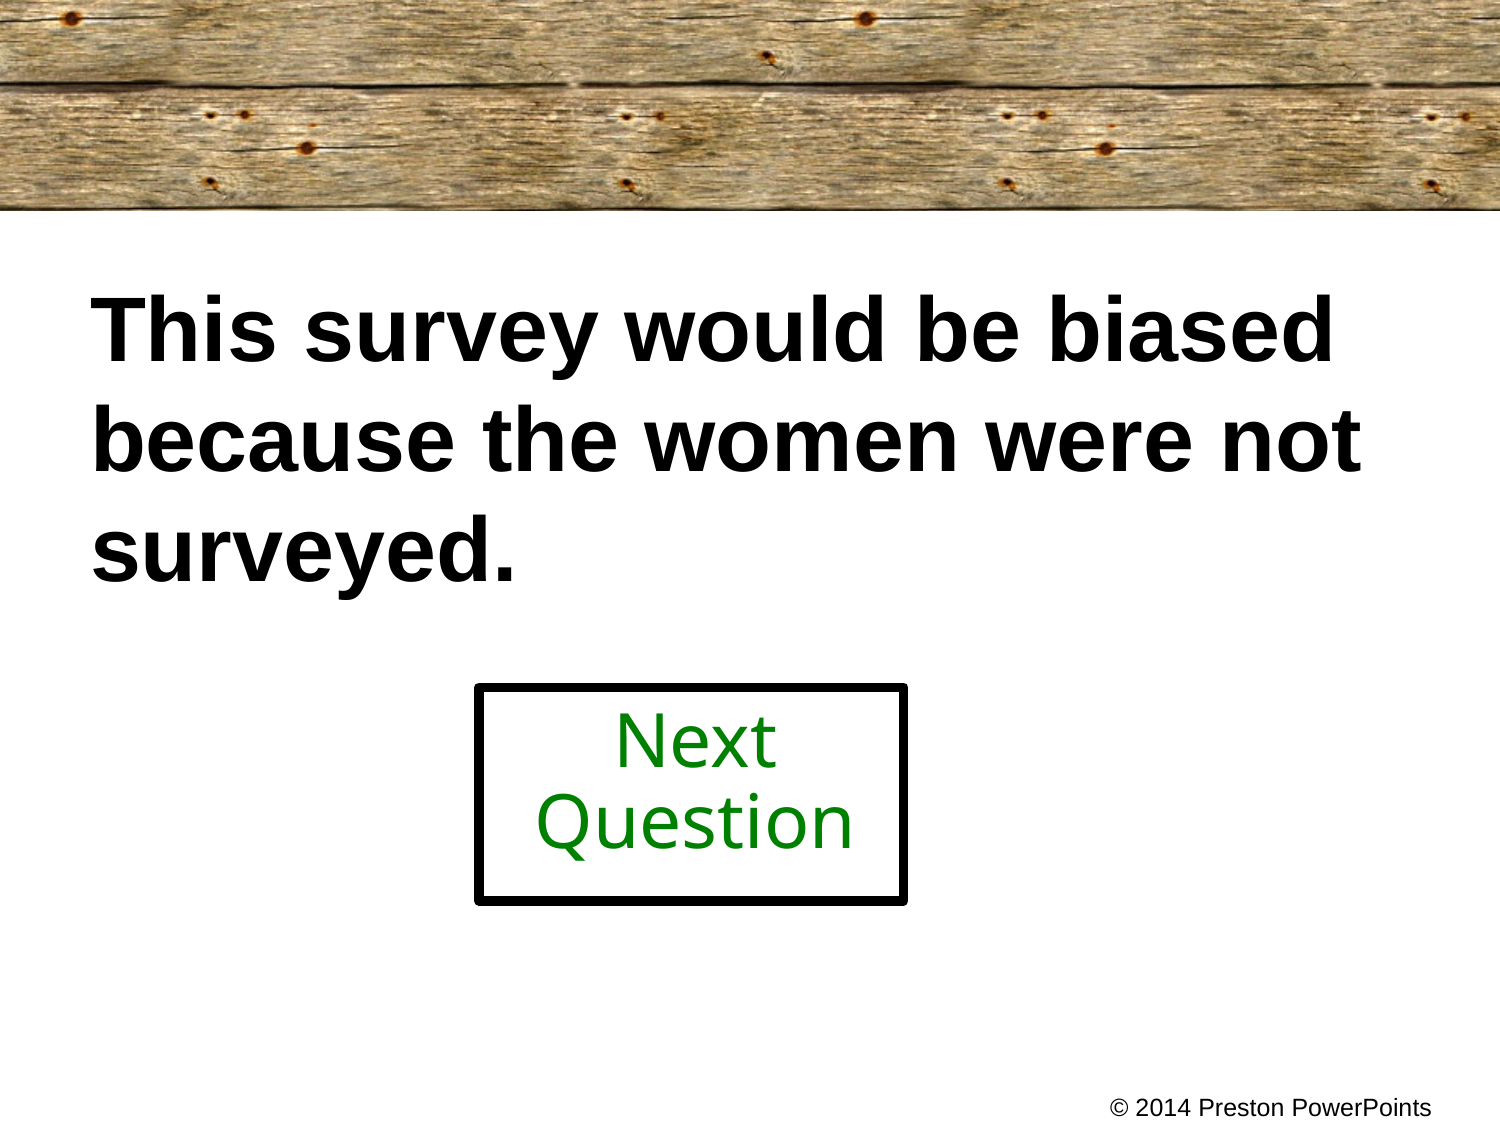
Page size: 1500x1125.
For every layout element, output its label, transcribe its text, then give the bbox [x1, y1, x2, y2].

picture [0, 0, 1500, 211]
list This survey would be biased because the women were not surveyed. [75, 262, 1425, 1005]
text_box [459, 686, 931, 902]
